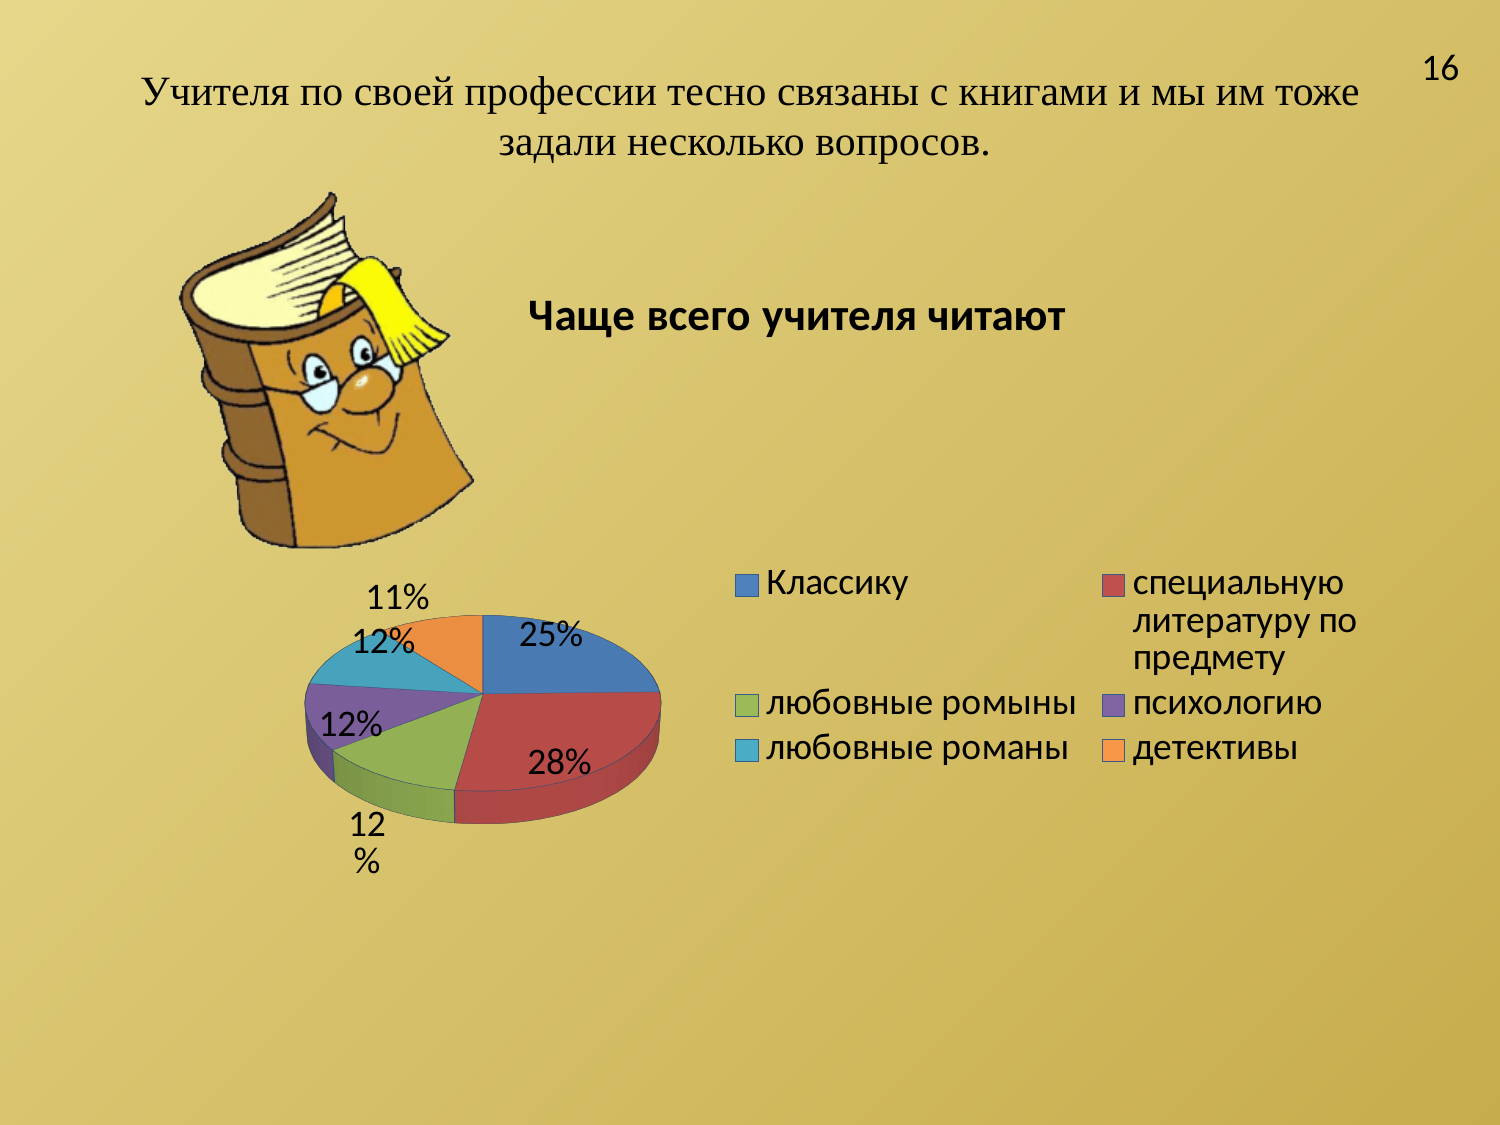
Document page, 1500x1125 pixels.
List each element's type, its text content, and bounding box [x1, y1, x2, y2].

picture [170, 184, 484, 560]
title Учителя по своей профессии тесно связаны с книгами и мы им тоже задали несколько вопросов. [75, 45, 1425, 233]
chart [210, 257, 1383, 1079]
text_box 16 [1406, 35, 1475, 95]
